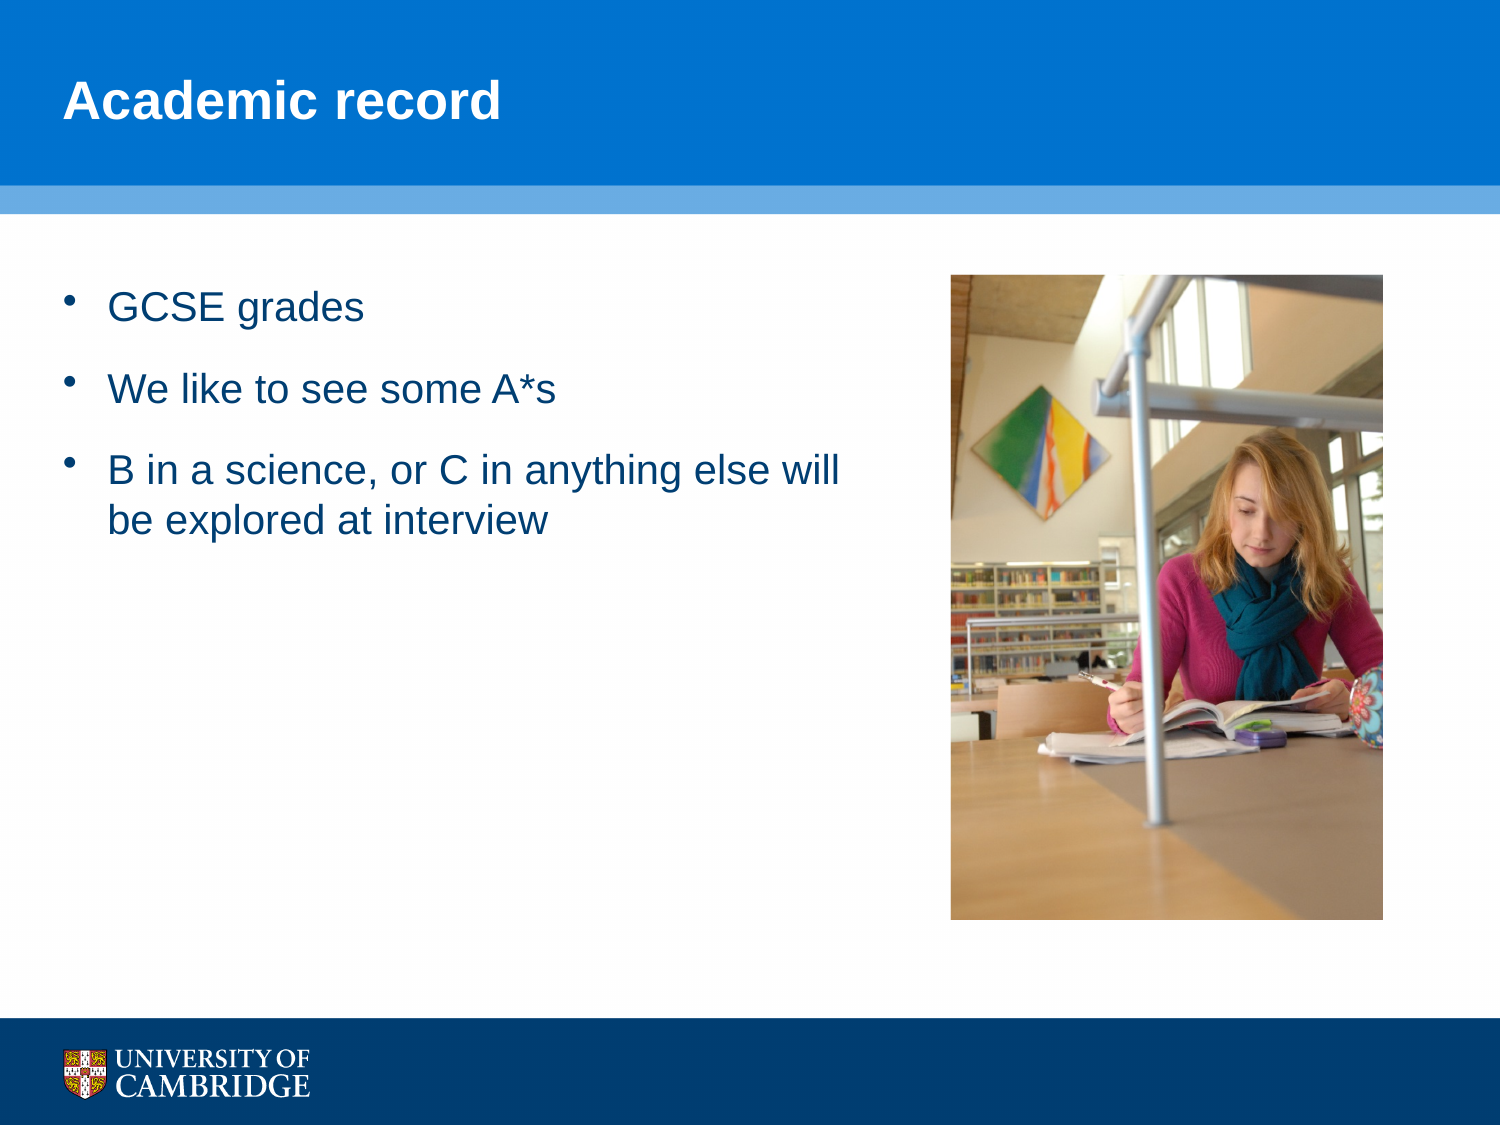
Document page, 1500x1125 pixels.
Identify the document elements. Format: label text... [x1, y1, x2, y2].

list GCSE grades We like to see some A*s B in a science, or C in anything else will be explored at interview [63, 280, 845, 948]
picture [0, 0, 1500, 1125]
title Academic record [63, 65, 1437, 135]
